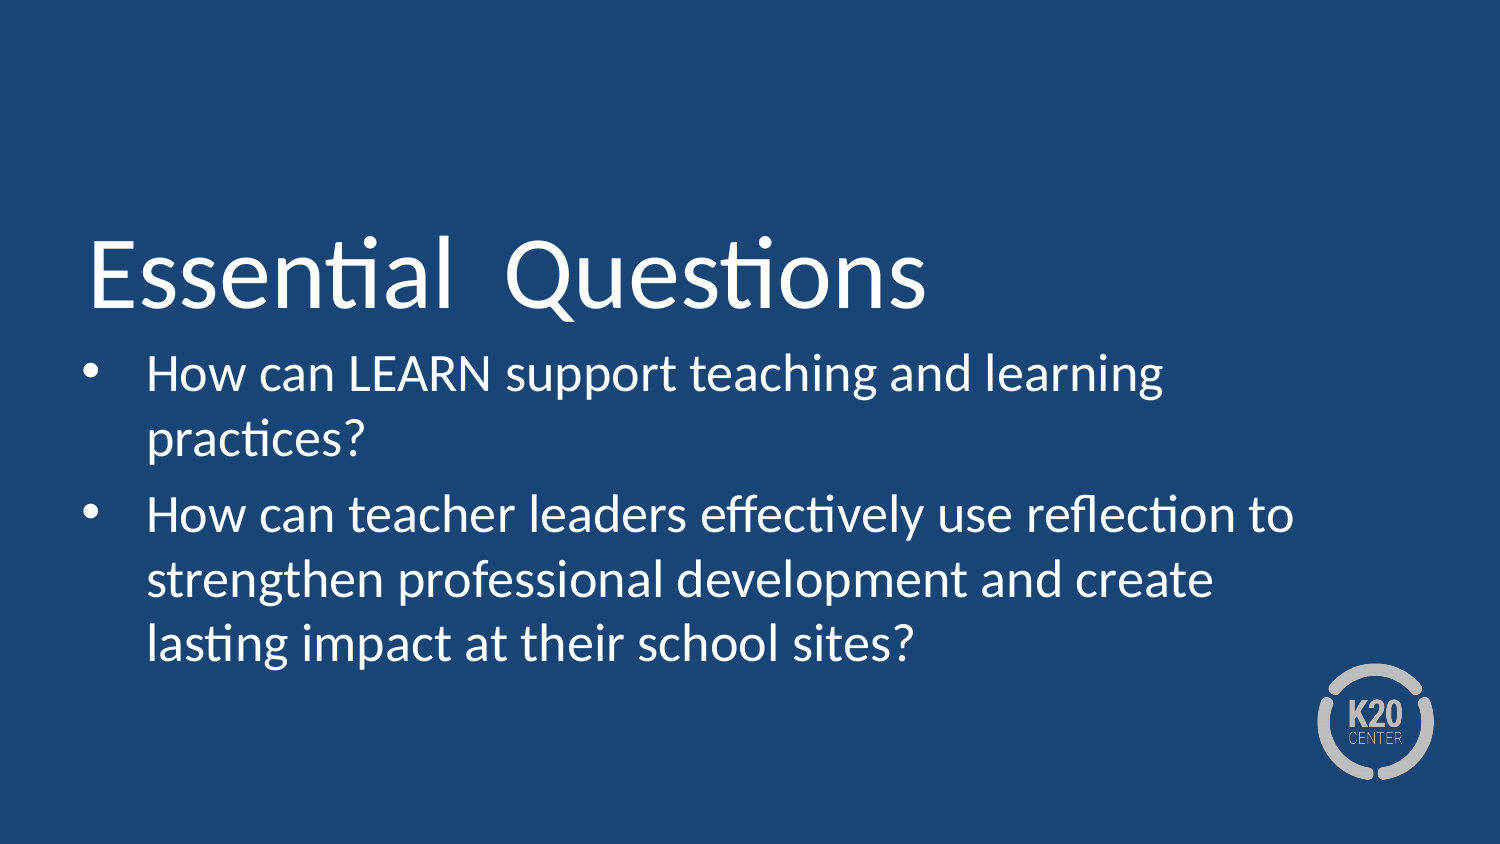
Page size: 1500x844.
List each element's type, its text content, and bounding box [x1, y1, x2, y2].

title Essential Questions [86, 161, 1362, 330]
list How can LEARN support teaching and learning practices? How can teacher leaders effectively use reflection to strengthen professional development and create lasting impact at their school sites? [63, 329, 1339, 709]
picture [1300, 646, 1451, 797]
